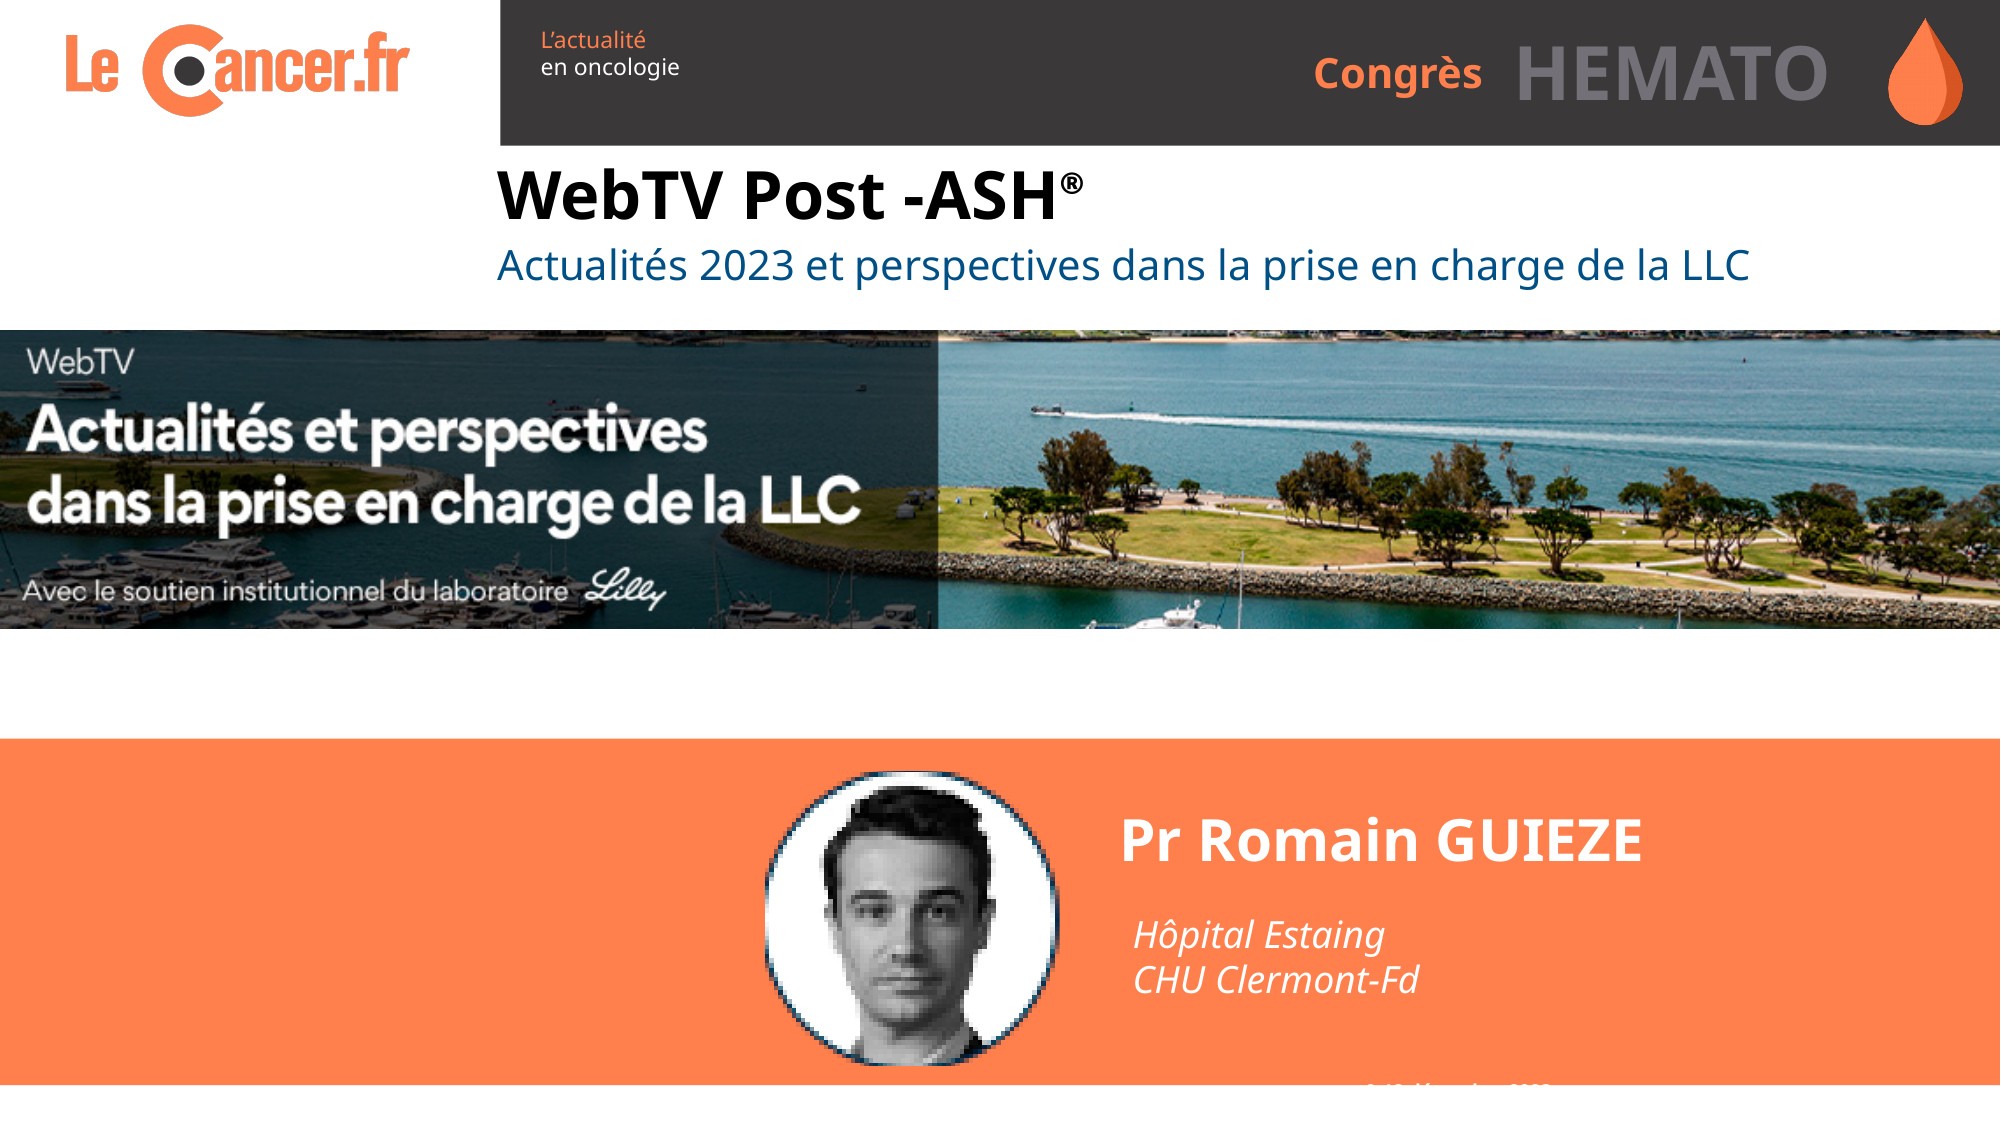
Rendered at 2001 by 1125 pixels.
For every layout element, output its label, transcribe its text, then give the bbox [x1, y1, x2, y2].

picture [764, 771, 1060, 1066]
title Actualités 2023 et perspectives dans la prise en charge de la LLC [482, 236, 1990, 306]
list WebTV Post -ASH® [482, 154, 1990, 235]
picture [1867, 12, 1982, 131]
list Hôpital Estaing CHU Clermont-Fd [1117, 903, 2000, 1066]
list Pr Romain GUIEZE [1104, 796, 2000, 890]
picture [49, 14, 418, 125]
list 9-12 décembre 2023 [1350, 1075, 1583, 1115]
picture [0, 330, 2000, 629]
